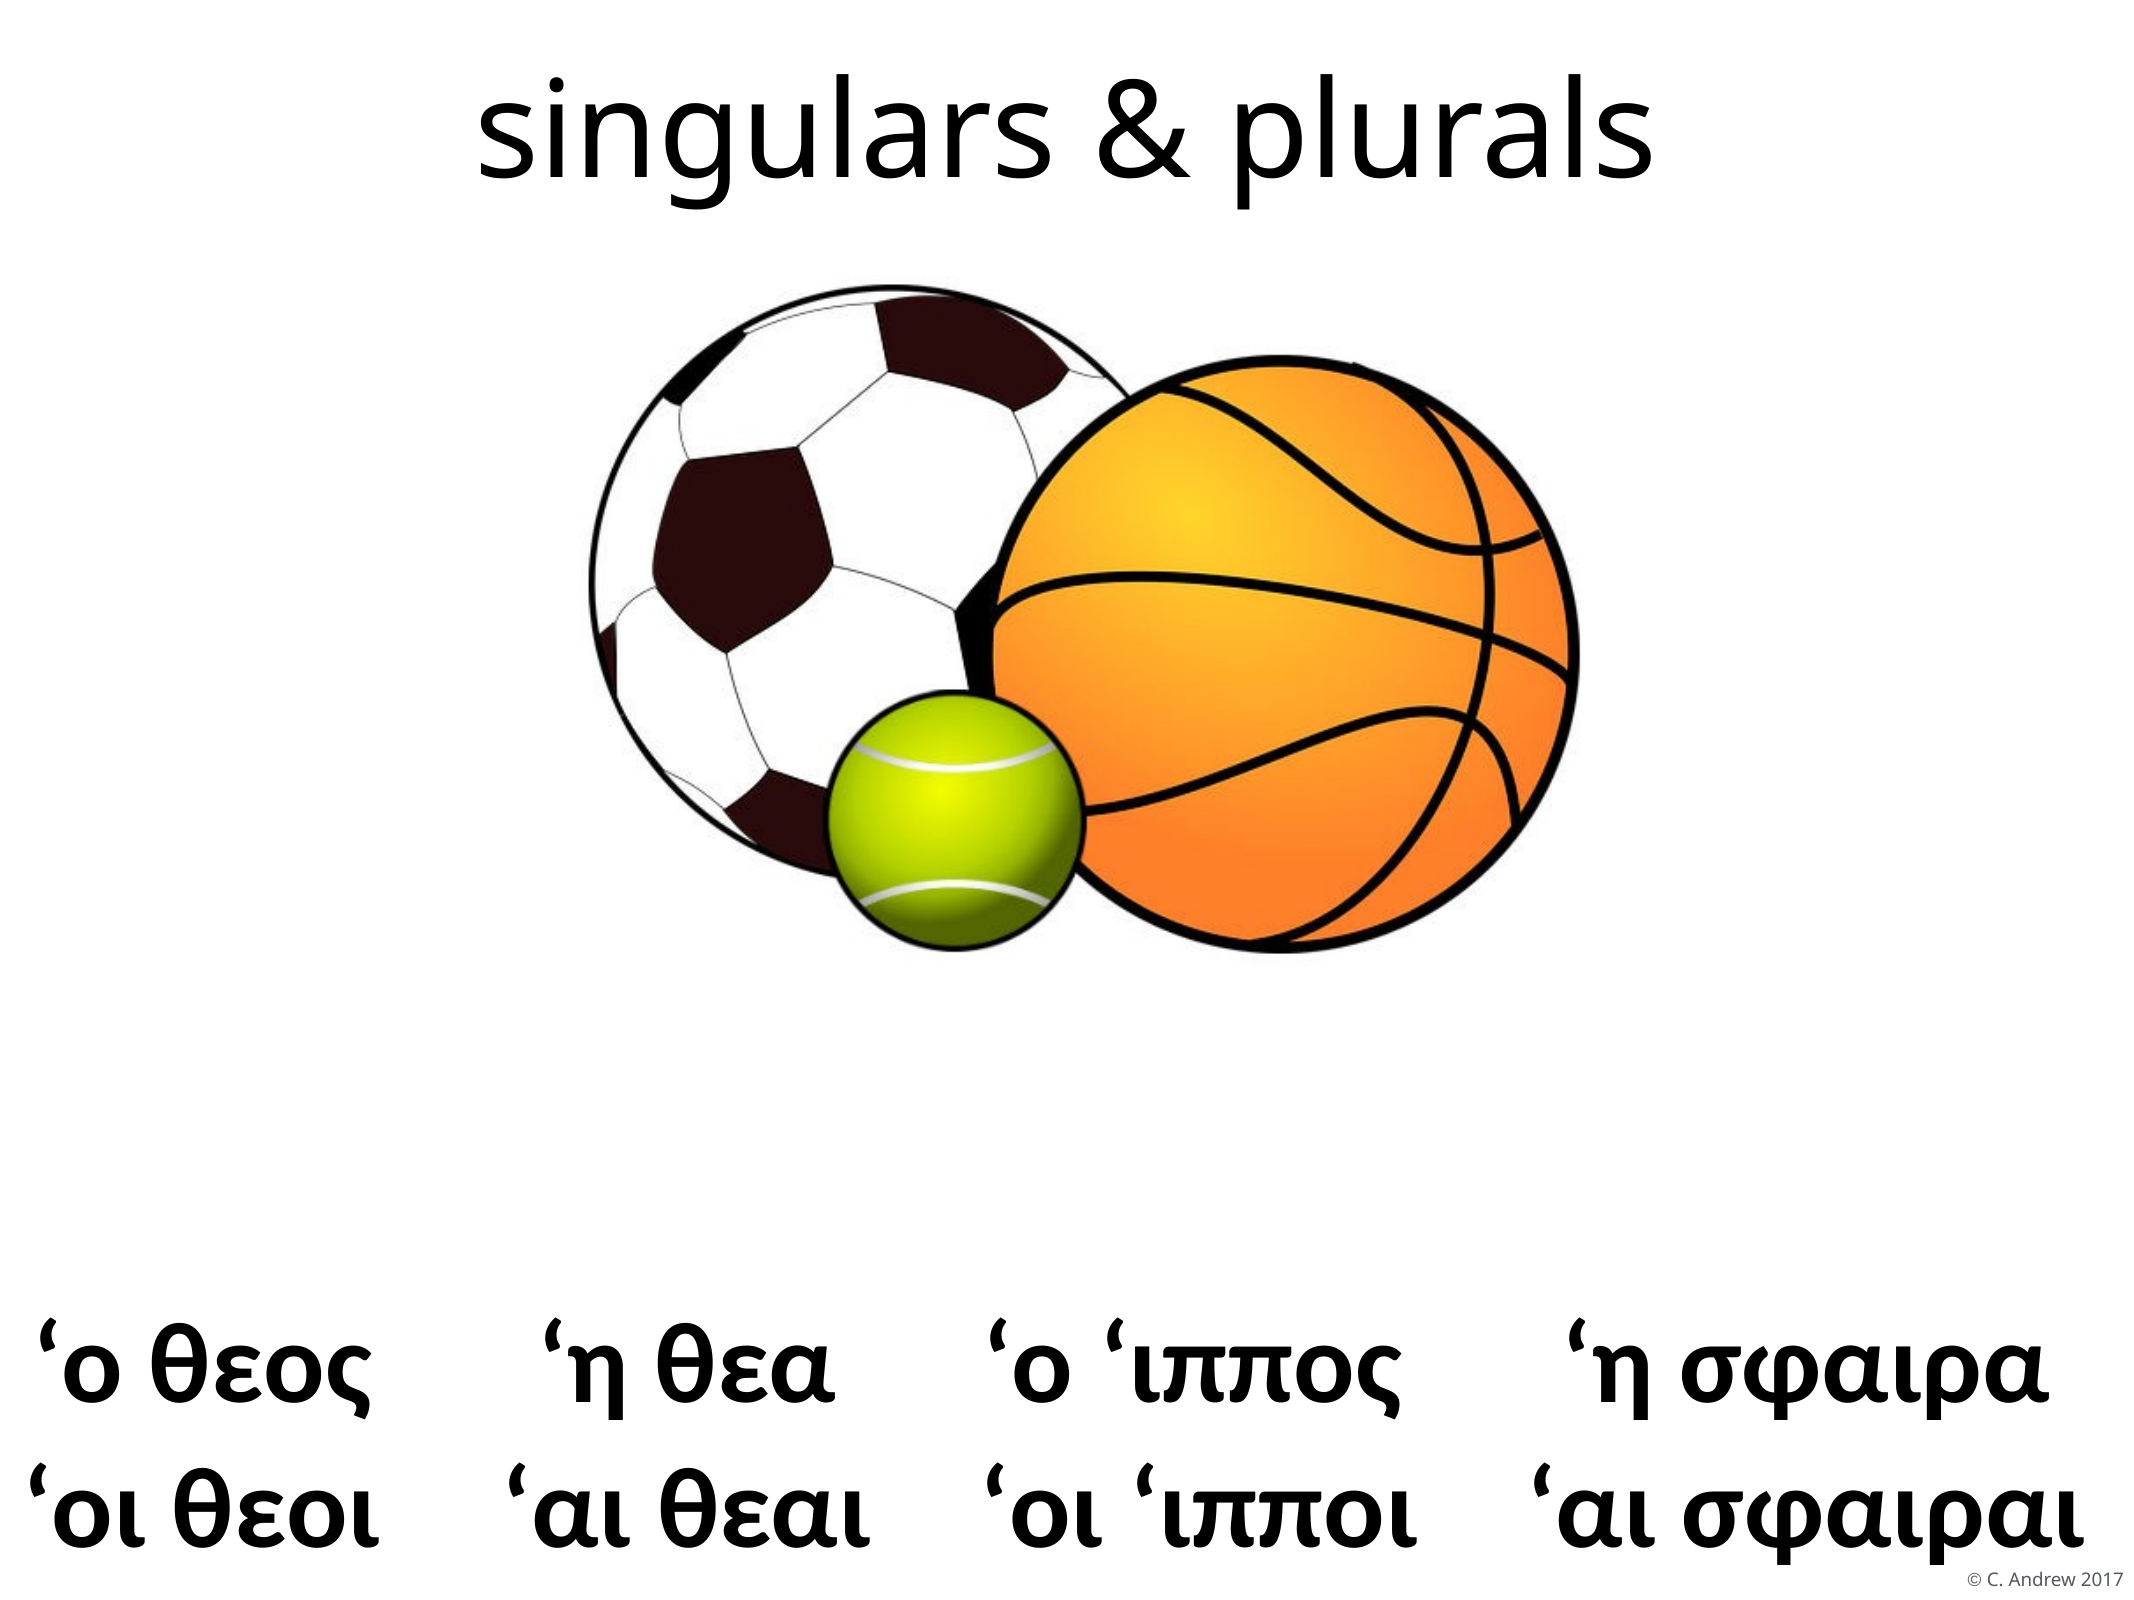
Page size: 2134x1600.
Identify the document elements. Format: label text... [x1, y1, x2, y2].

text_box ‘οι θεοι [14, 1424, 390, 1579]
text_box ‘αι θεαι [493, 1424, 881, 1579]
text_box ‘η σφαιρα [1553, 1279, 2060, 1424]
text_box © C. Andrew 2017 [1959, 1559, 2133, 1599]
text_box ‘αι σφαιραι [1517, 1424, 2095, 1579]
text_box ‘η θεα [528, 1279, 846, 1424]
text_box ‘ο θεος [23, 1279, 381, 1434]
title singulars & plurals [106, 0, 2028, 257]
text_box ‘ο ‘ιππος [974, 1279, 1411, 1424]
text_box ‘οι ‘ιπποι [971, 1424, 1427, 1579]
picture [537, 261, 1596, 998]
